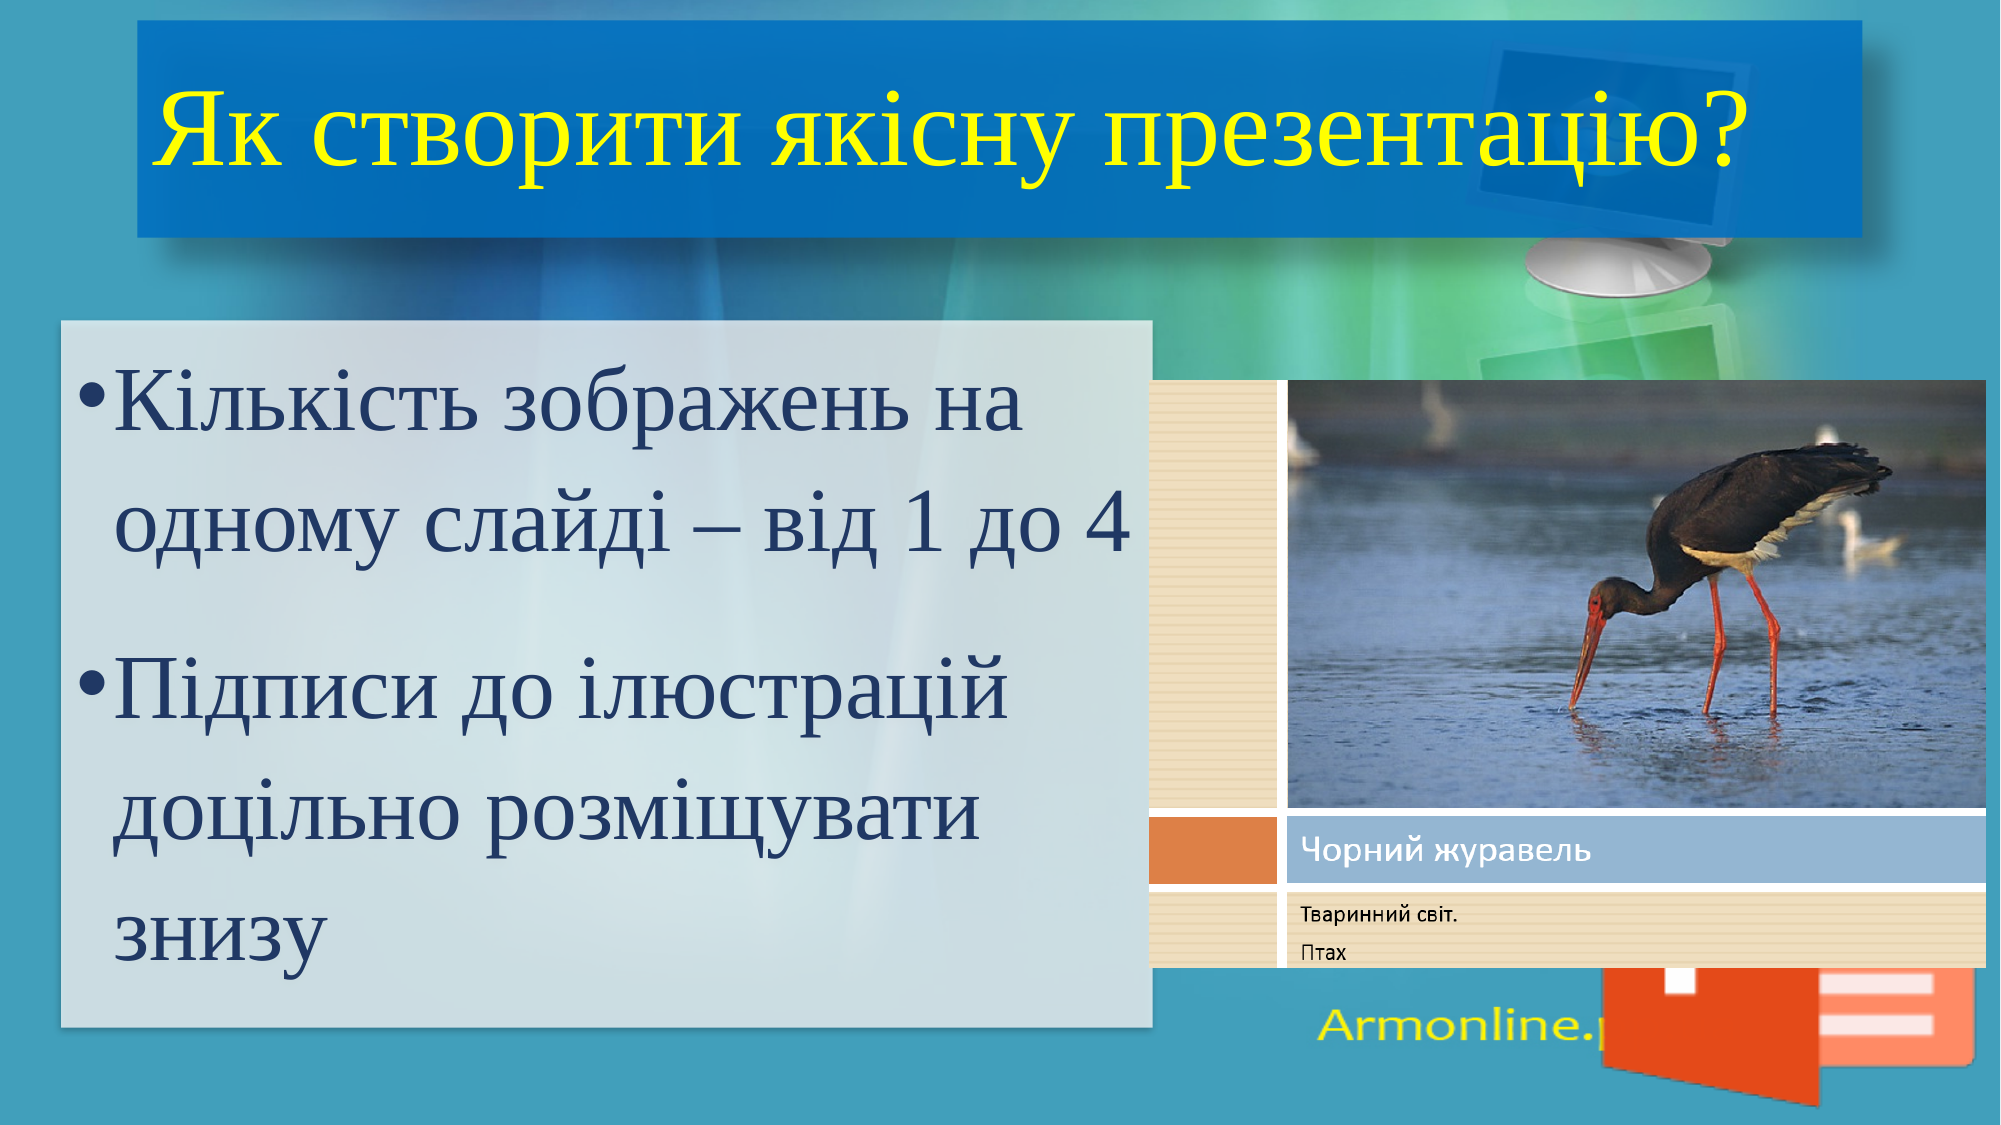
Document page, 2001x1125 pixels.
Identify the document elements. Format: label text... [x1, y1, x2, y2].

title Як створити якісну презентацію? [136, 19, 1863, 239]
list Кількість зображень на одному слайді – від 1 до 4 Підписи до ілюстрацій доцільно розміщувати знизу [61, 320, 1153, 1028]
picture [0, 0, 2001, 1125]
